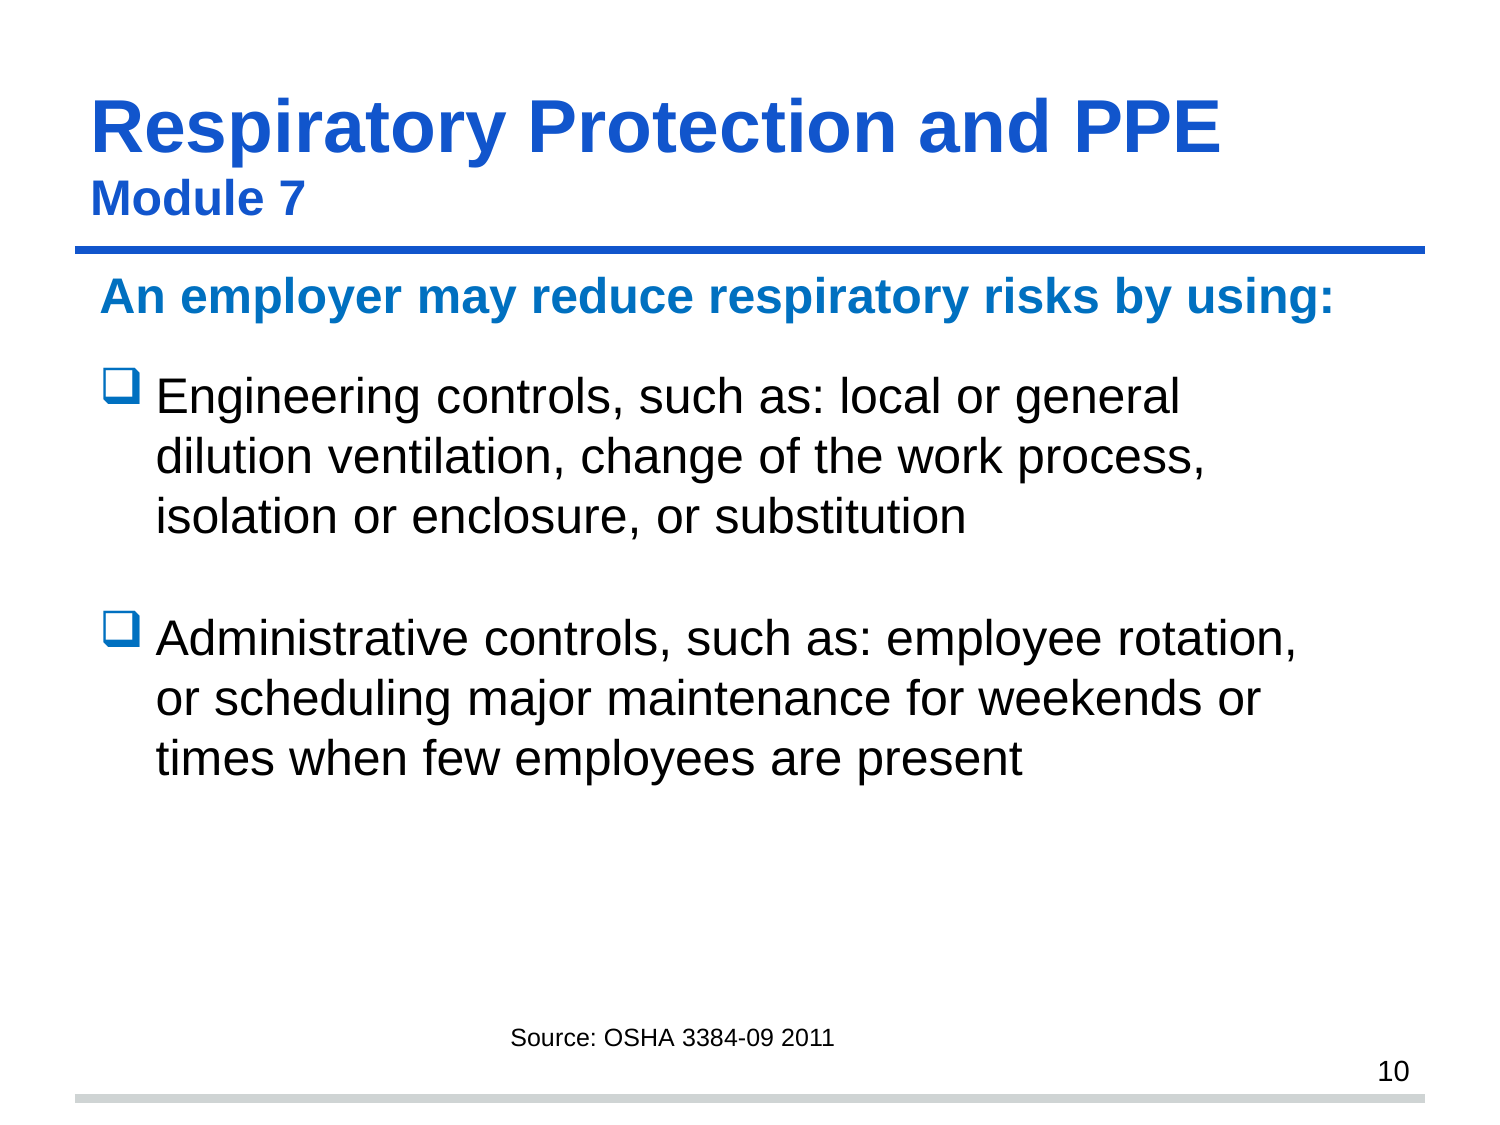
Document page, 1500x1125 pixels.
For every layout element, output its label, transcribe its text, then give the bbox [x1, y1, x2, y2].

slide_number 10 [1373, 1052, 1414, 1125]
title Respiratory Protection and PPE slide 10 [87, 77, 1413, 266]
text_box Module 7 An employer may reduce respiratory risks by using: Engineering controls, such as: local or general dilution ventilation, change of the work process, isolation or enclosure, or substitution Administrative controls, such as: employee rotation, or scheduling major maintenance for weekends or times when few employees are present [87, 165, 1339, 786]
text_box Source: OSHA 3384-09 2011 [508, 1021, 838, 1052]
